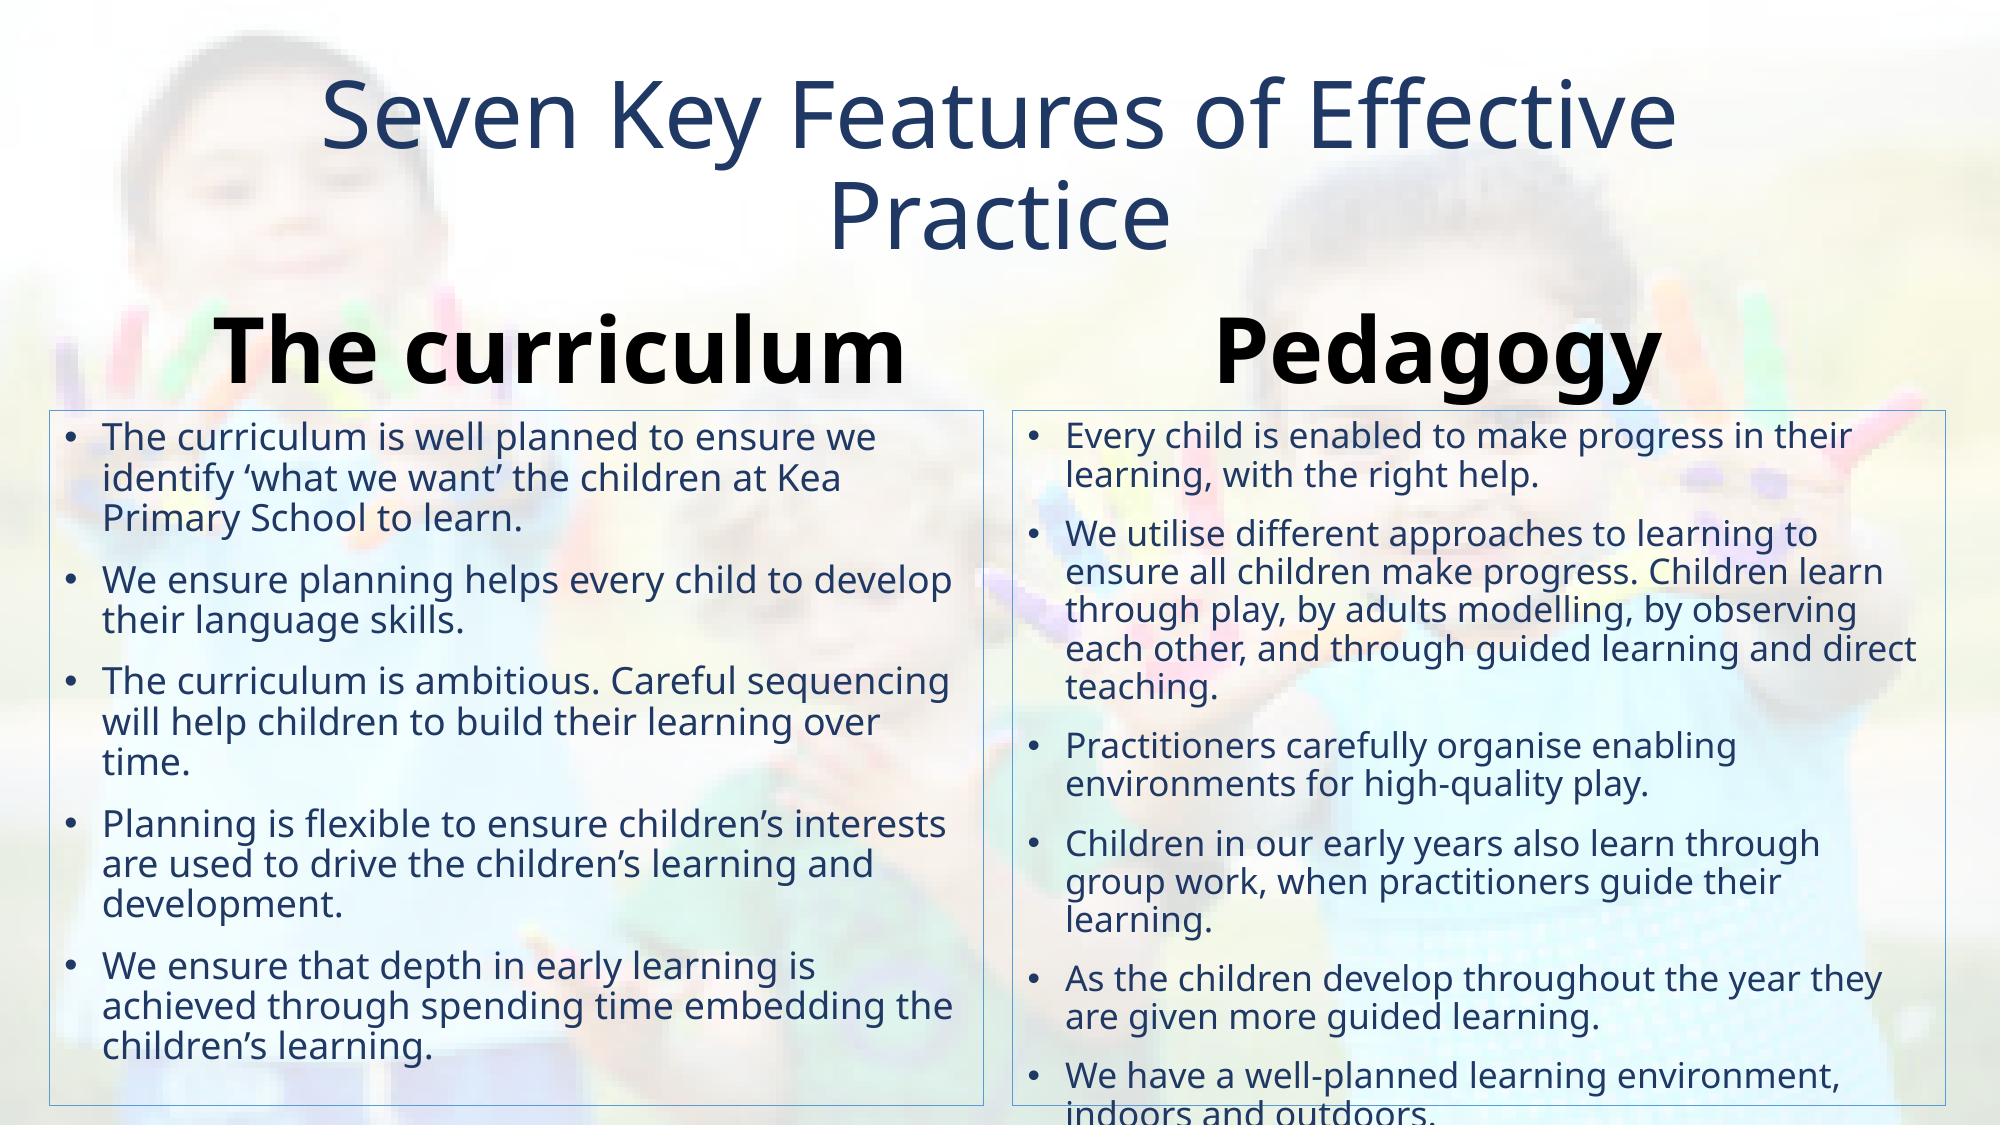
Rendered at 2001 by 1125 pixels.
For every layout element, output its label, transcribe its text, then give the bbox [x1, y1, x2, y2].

list The curriculum [137, 275, 984, 410]
list The curriculum is well planned to ensure we identify ‘what we want’ the children at Kea Primary School to learn. We ensure planning helps every child to develop their language skills. The curriculum is ambitious. Careful sequencing will help children to build their learning over time. Planning is flexible to ensure children’s interests are used to drive the children’s learning and development. We ensure that depth in early learning is achieved through spending time embedding the children’s learning. [49, 410, 984, 1106]
list Pedagogy [1012, 275, 1863, 410]
title Seven Key Features of Effective Practice [137, 59, 1863, 278]
list Every child is enabled to make progress in their learning, with the right help. We utilise different approaches to learning to ensure all children make progress. Children learn through play, by adults modelling, by observing each other, and through guided learning and direct teaching. Practitioners carefully organise enabling environments for high-quality play. Children in our early years also learn through group work, when practitioners guide their learning. As the children develop throughout the year they are given more guided learning. We have a well-planned learning environment, indoors and outdoors. [1012, 410, 1946, 1106]
